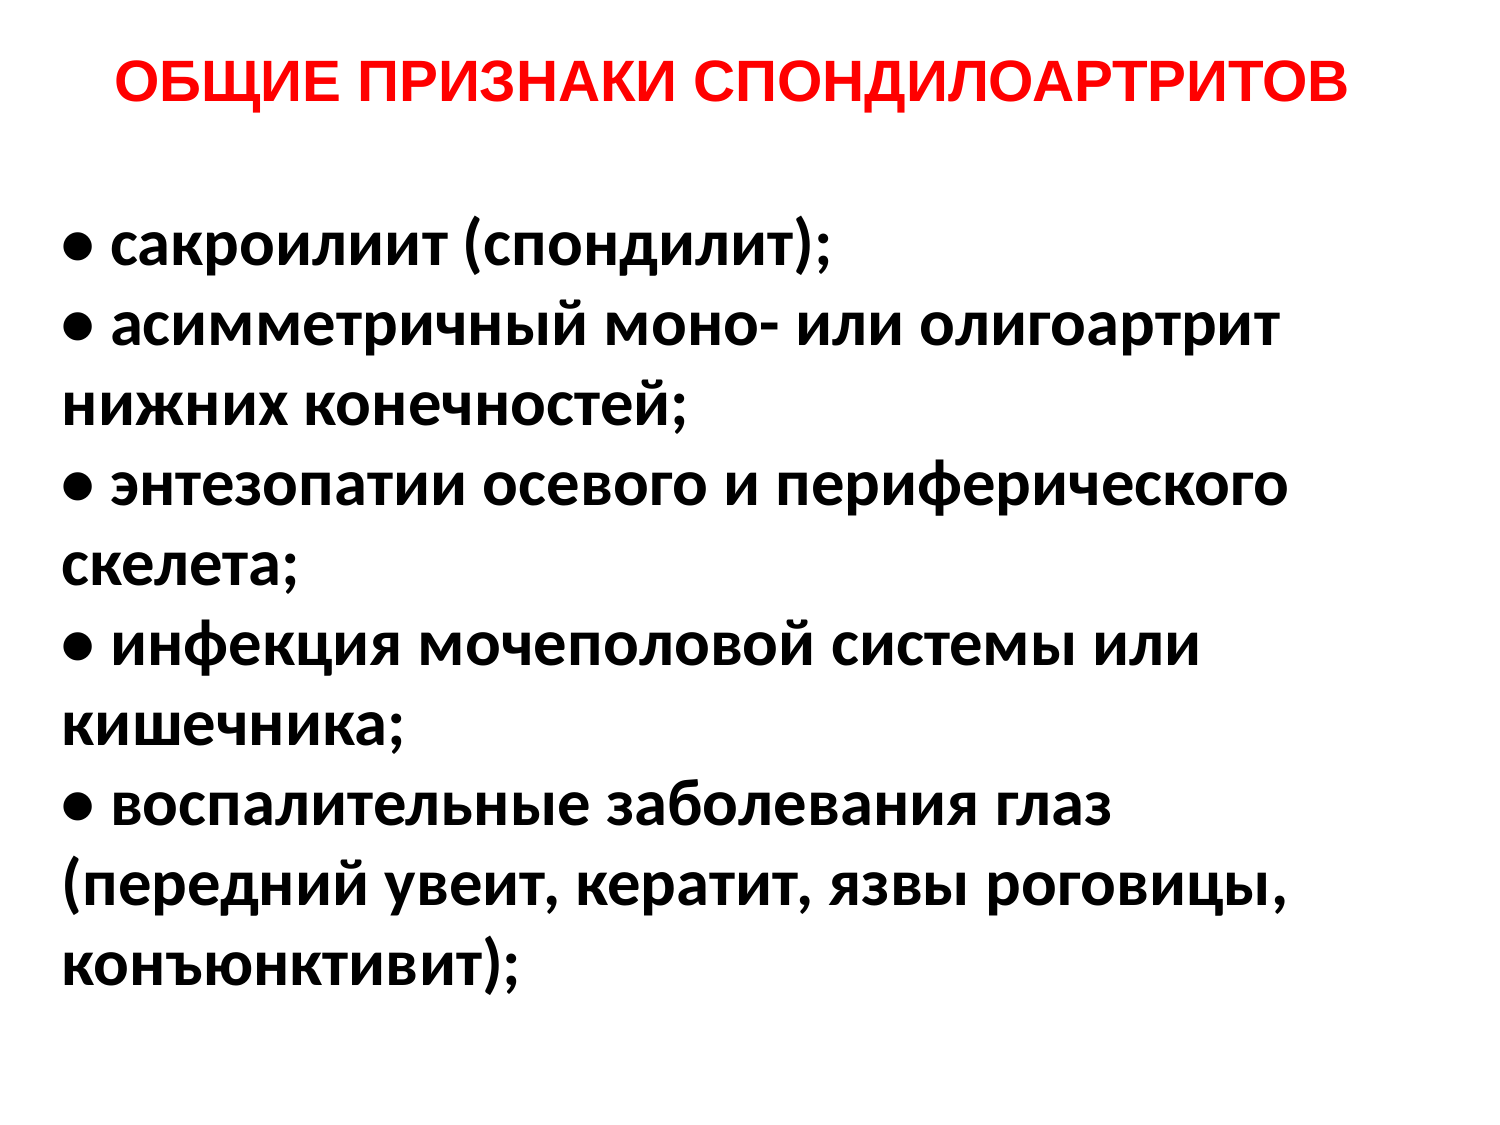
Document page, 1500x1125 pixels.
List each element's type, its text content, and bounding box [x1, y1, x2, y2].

text_box ОБЩИЕ ПРИЗНАКИ СПОНДИЛОАРТРИТОВ [35, 35, 1430, 121]
text_box • сакроилиит (спондилит); • асимметричный моно- или олигоартрит нижних конечностей; • энтезопатии осевого и периферического скелета; • инфекция мочеполовой системы или кишечника; • воспалительные заболевания глаз (передний увеит, кератит, язвы роговицы, конъюнктивит); [46, 191, 1430, 1007]
